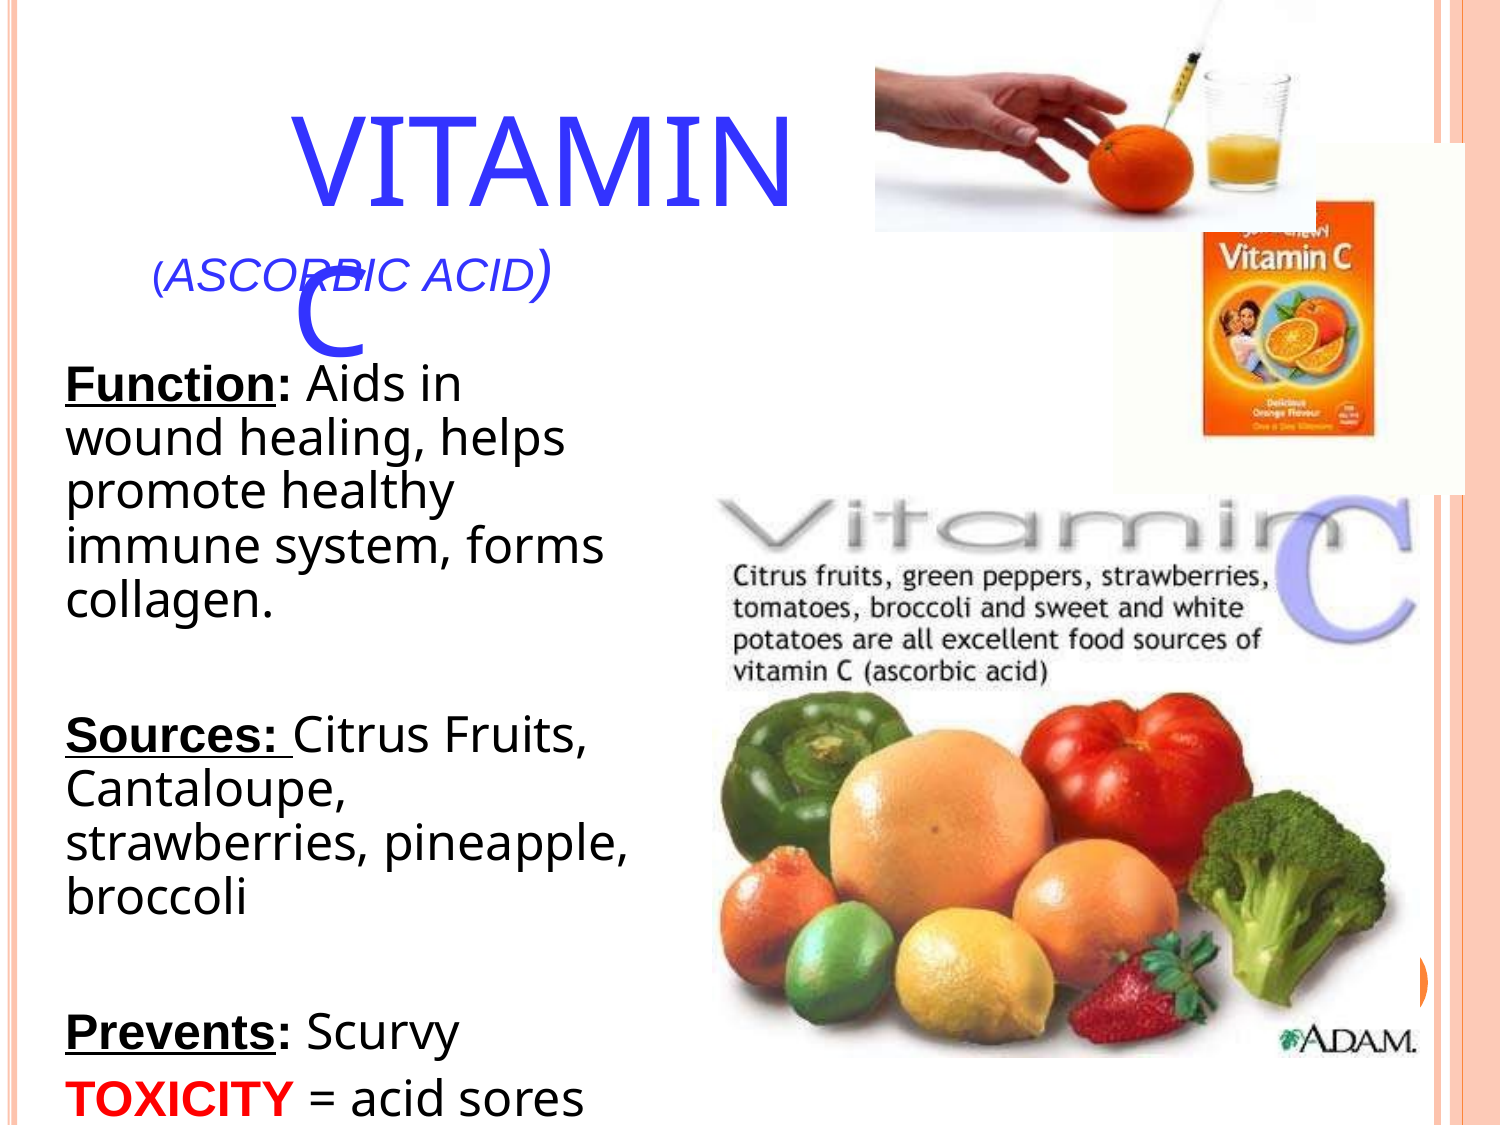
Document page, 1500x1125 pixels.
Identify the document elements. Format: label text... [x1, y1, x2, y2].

picture [874, 0, 1316, 232]
title Vitamin C [288, 79, 707, 382]
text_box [712, 0, 1500, 1125]
text_box (ASCORBIC ACID) Function: Aids in wound healing, helps promote healthy immune system, forms collagen. Sources: Citrus Fruits, Cantaloupe, strawberries, pineapple, broccoli Prevents: Scurvy TOXICITY = acid sores in soft tissues of mouth [62, 231, 637, 1125]
